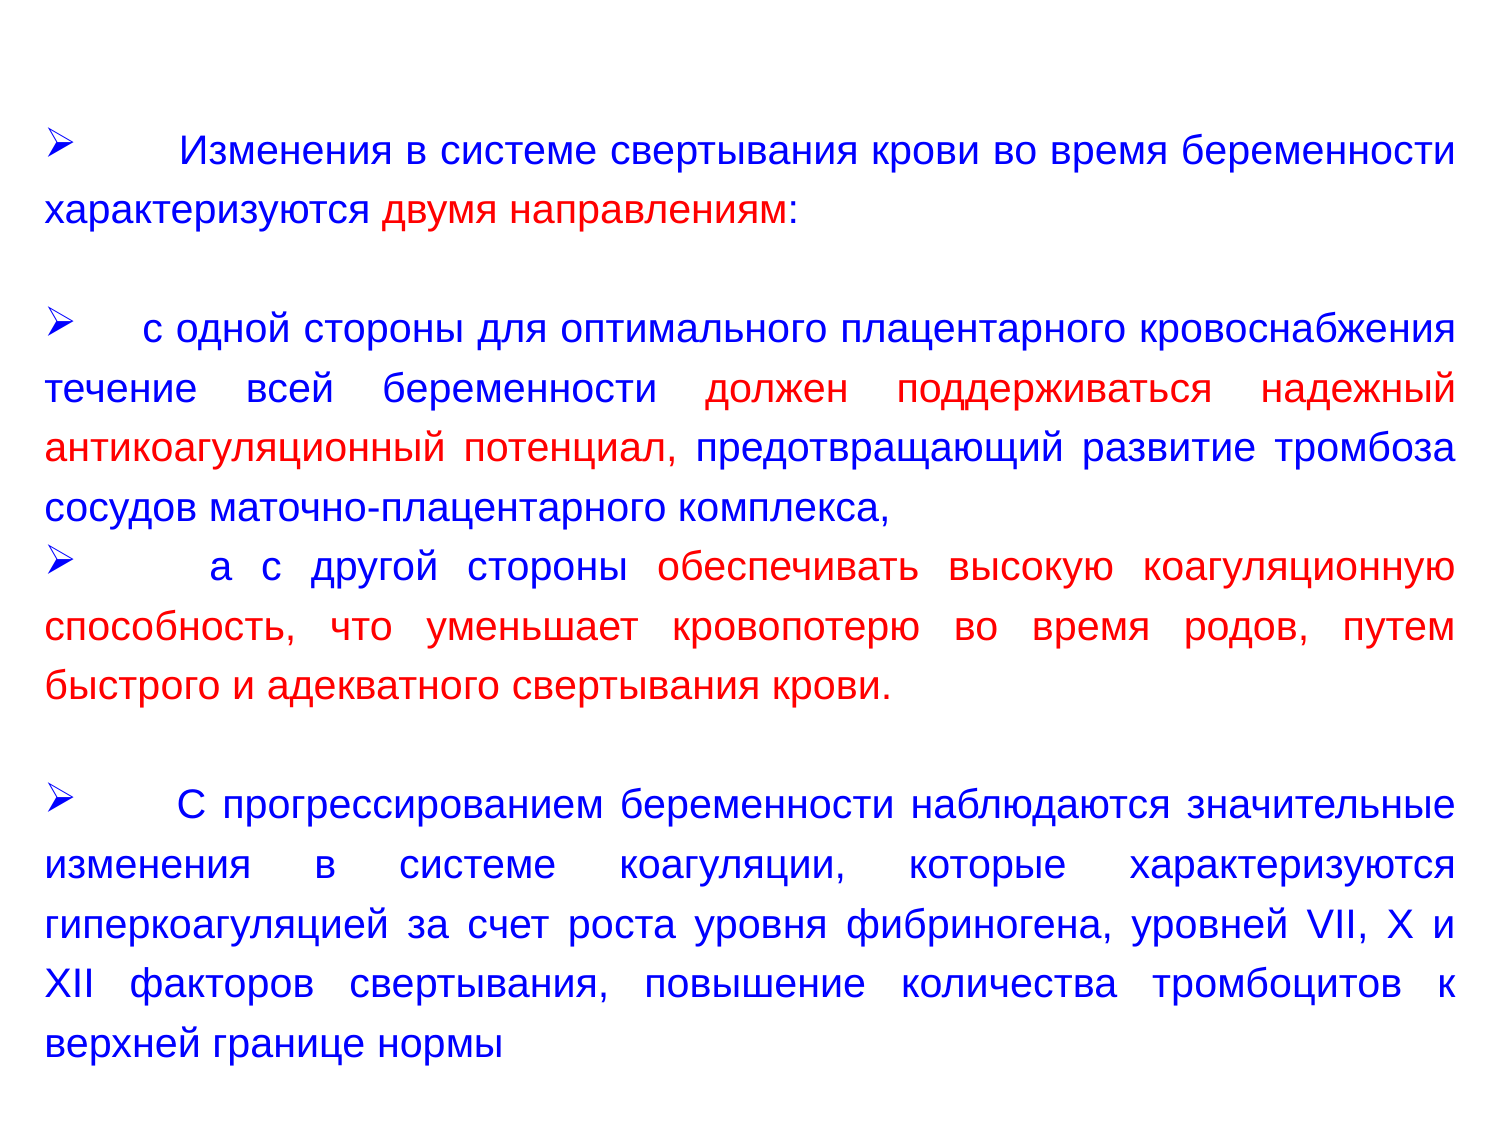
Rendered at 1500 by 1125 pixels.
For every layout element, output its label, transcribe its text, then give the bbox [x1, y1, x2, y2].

list Изменения в системе свертывания крови во время беременности характеризуются двумя направлениям: с одной стороны для оптимального плацентарного кровоснабжения течение всей беременности должен поддерживаться надежный антикоагуляционный потенциал, предотвращающий развитие тромбоза сосудов маточно-плацентарного комплекса, а с другой стороны обеспечивать высокую коагуляционную способность, что уменьшает кровопотерю во время родов, путем быстрого и адекватного свертывания крови. С прогрессированием беременности наблюдаются значительные изменения в системе коагуляции, которые характеризуются гиперкоагуляцией за счет роста уровня фибриногена, уровней VII, X и XII факторов свертывания, повышение количества тромбоцитов к верхней границе нормы [29, 105, 1471, 1079]
